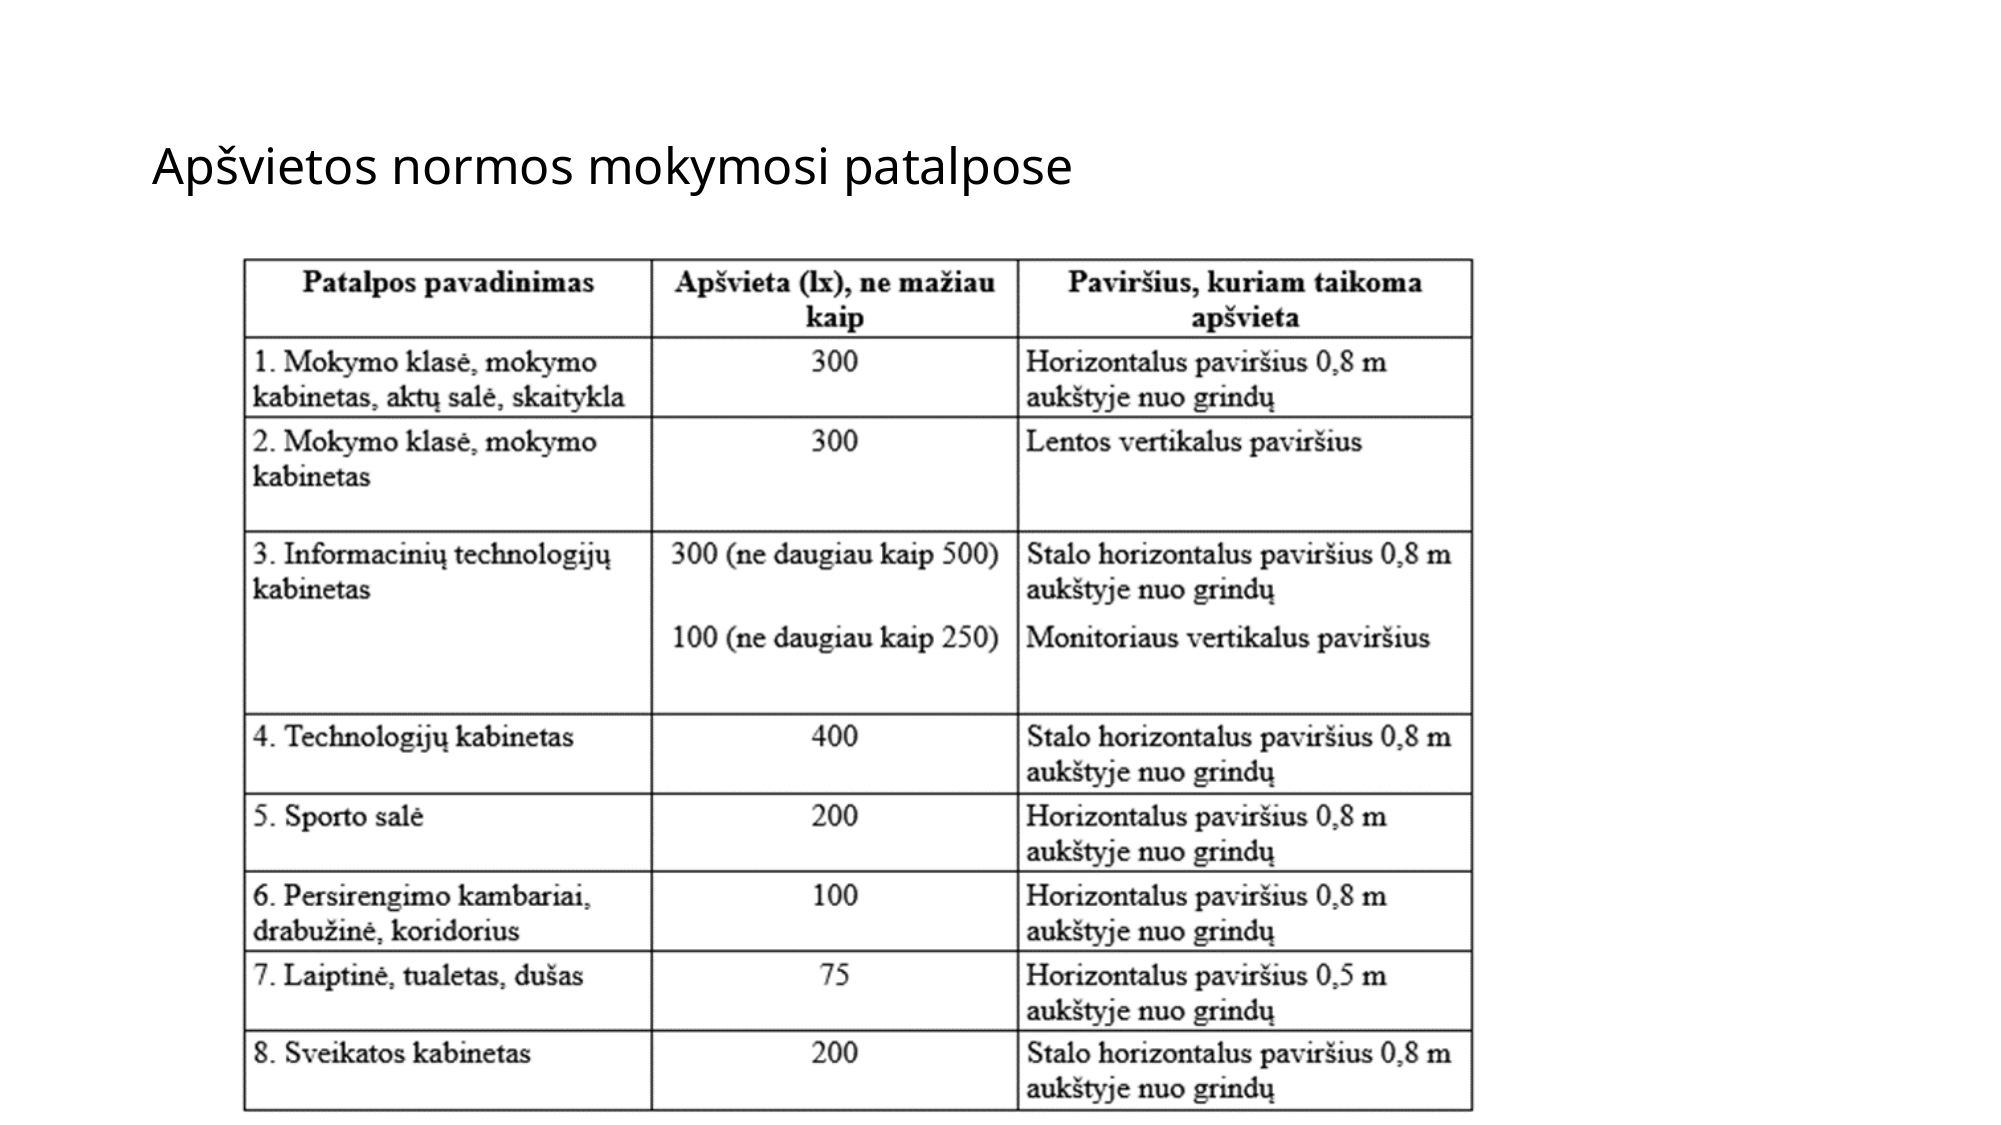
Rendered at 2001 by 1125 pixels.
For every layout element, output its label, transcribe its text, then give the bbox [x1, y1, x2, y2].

title Apšvietos normos mokymosi patalpose [137, 59, 1863, 278]
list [236, 257, 1481, 1125]
